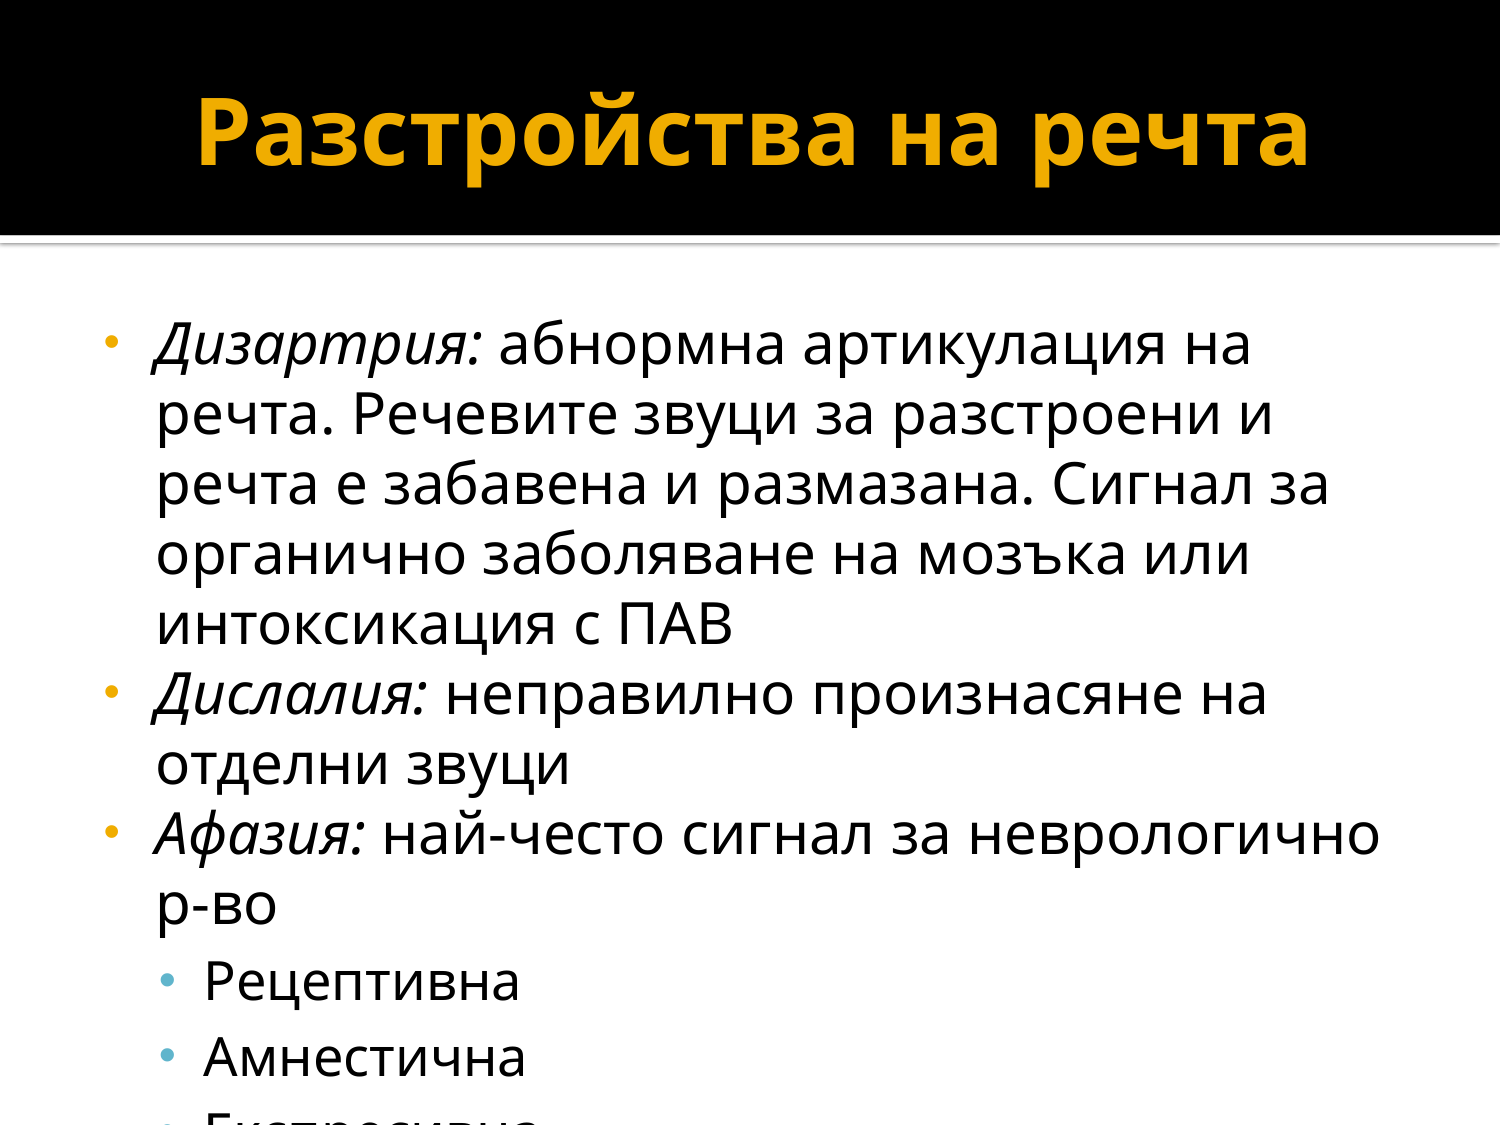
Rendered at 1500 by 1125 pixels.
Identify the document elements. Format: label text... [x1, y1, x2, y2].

list Дизартрия: абнормна артикулация на речта. Речевите звуци за разстроени и речта е забавена и размазана. Сигнал за органично заболяване на мозъка или интоксикация с ПАВ Дислалия: неправилно произнасяне на отделни звуци Афазия: най-често сигнал за неврологично р-во Рецептивна Амнестична Експресивна [75, 291, 1425, 1050]
title Разстройства на речта [75, 25, 1425, 231]
